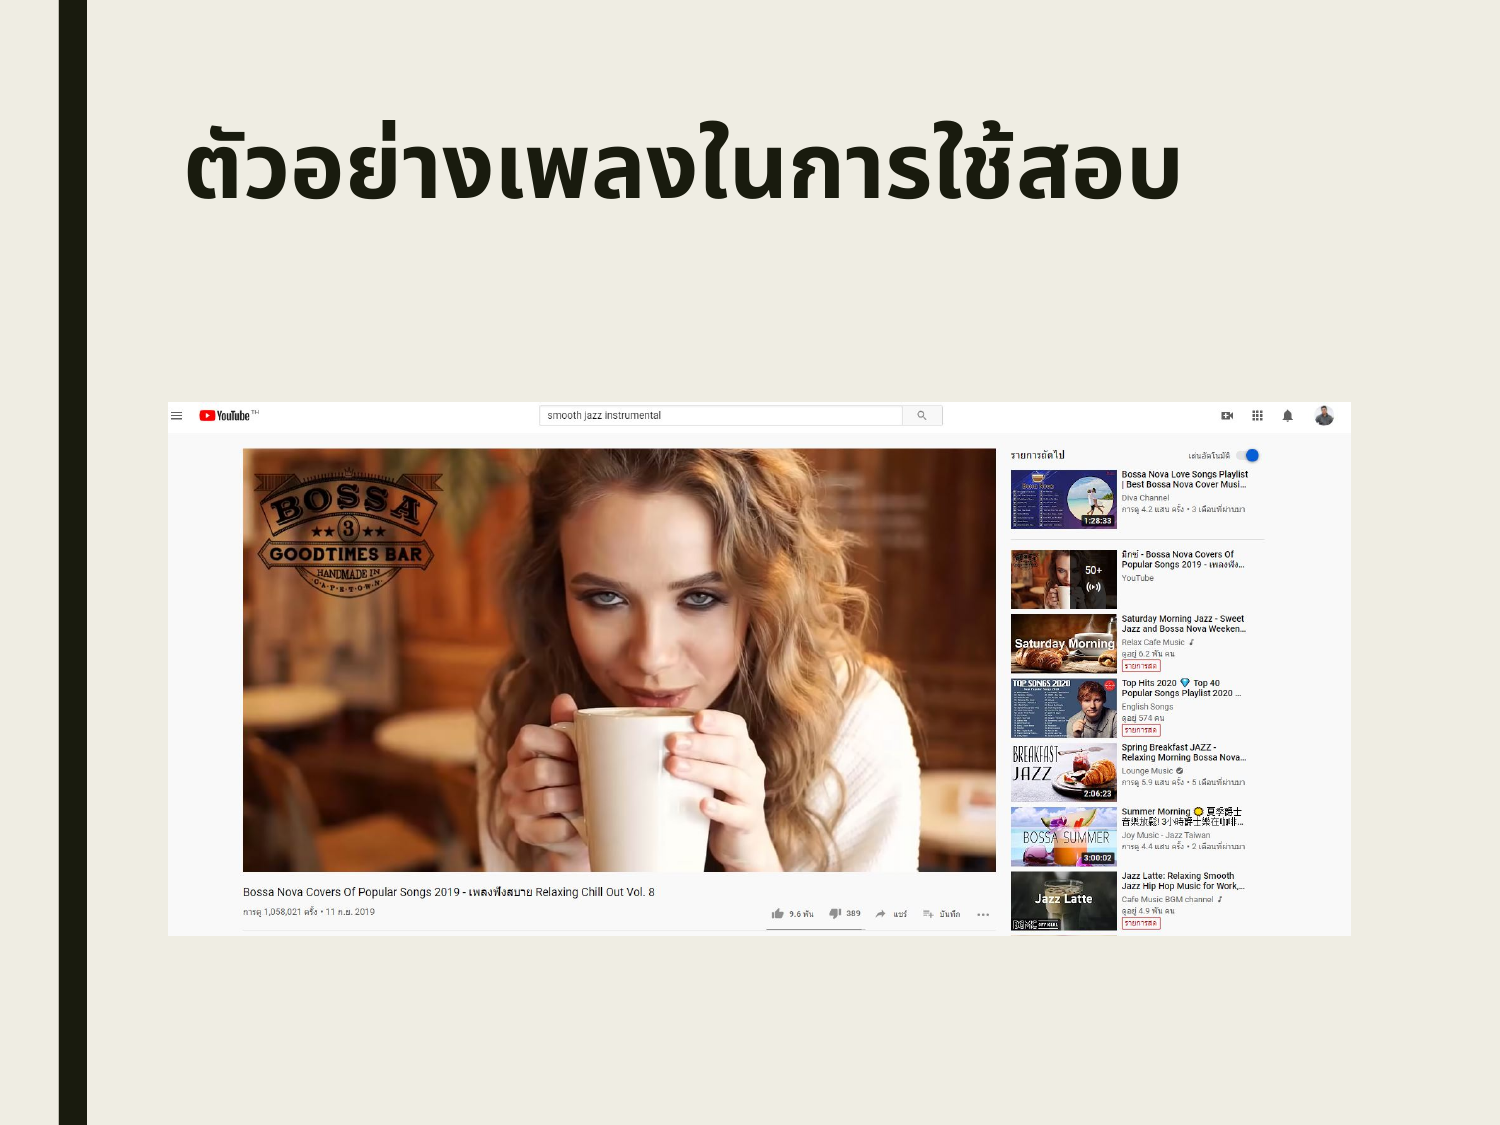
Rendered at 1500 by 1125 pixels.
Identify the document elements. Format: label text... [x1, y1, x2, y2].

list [168, 402, 1351, 936]
title ตัวอย่างเพลงในการใช้สอบ [168, 112, 1351, 357]
